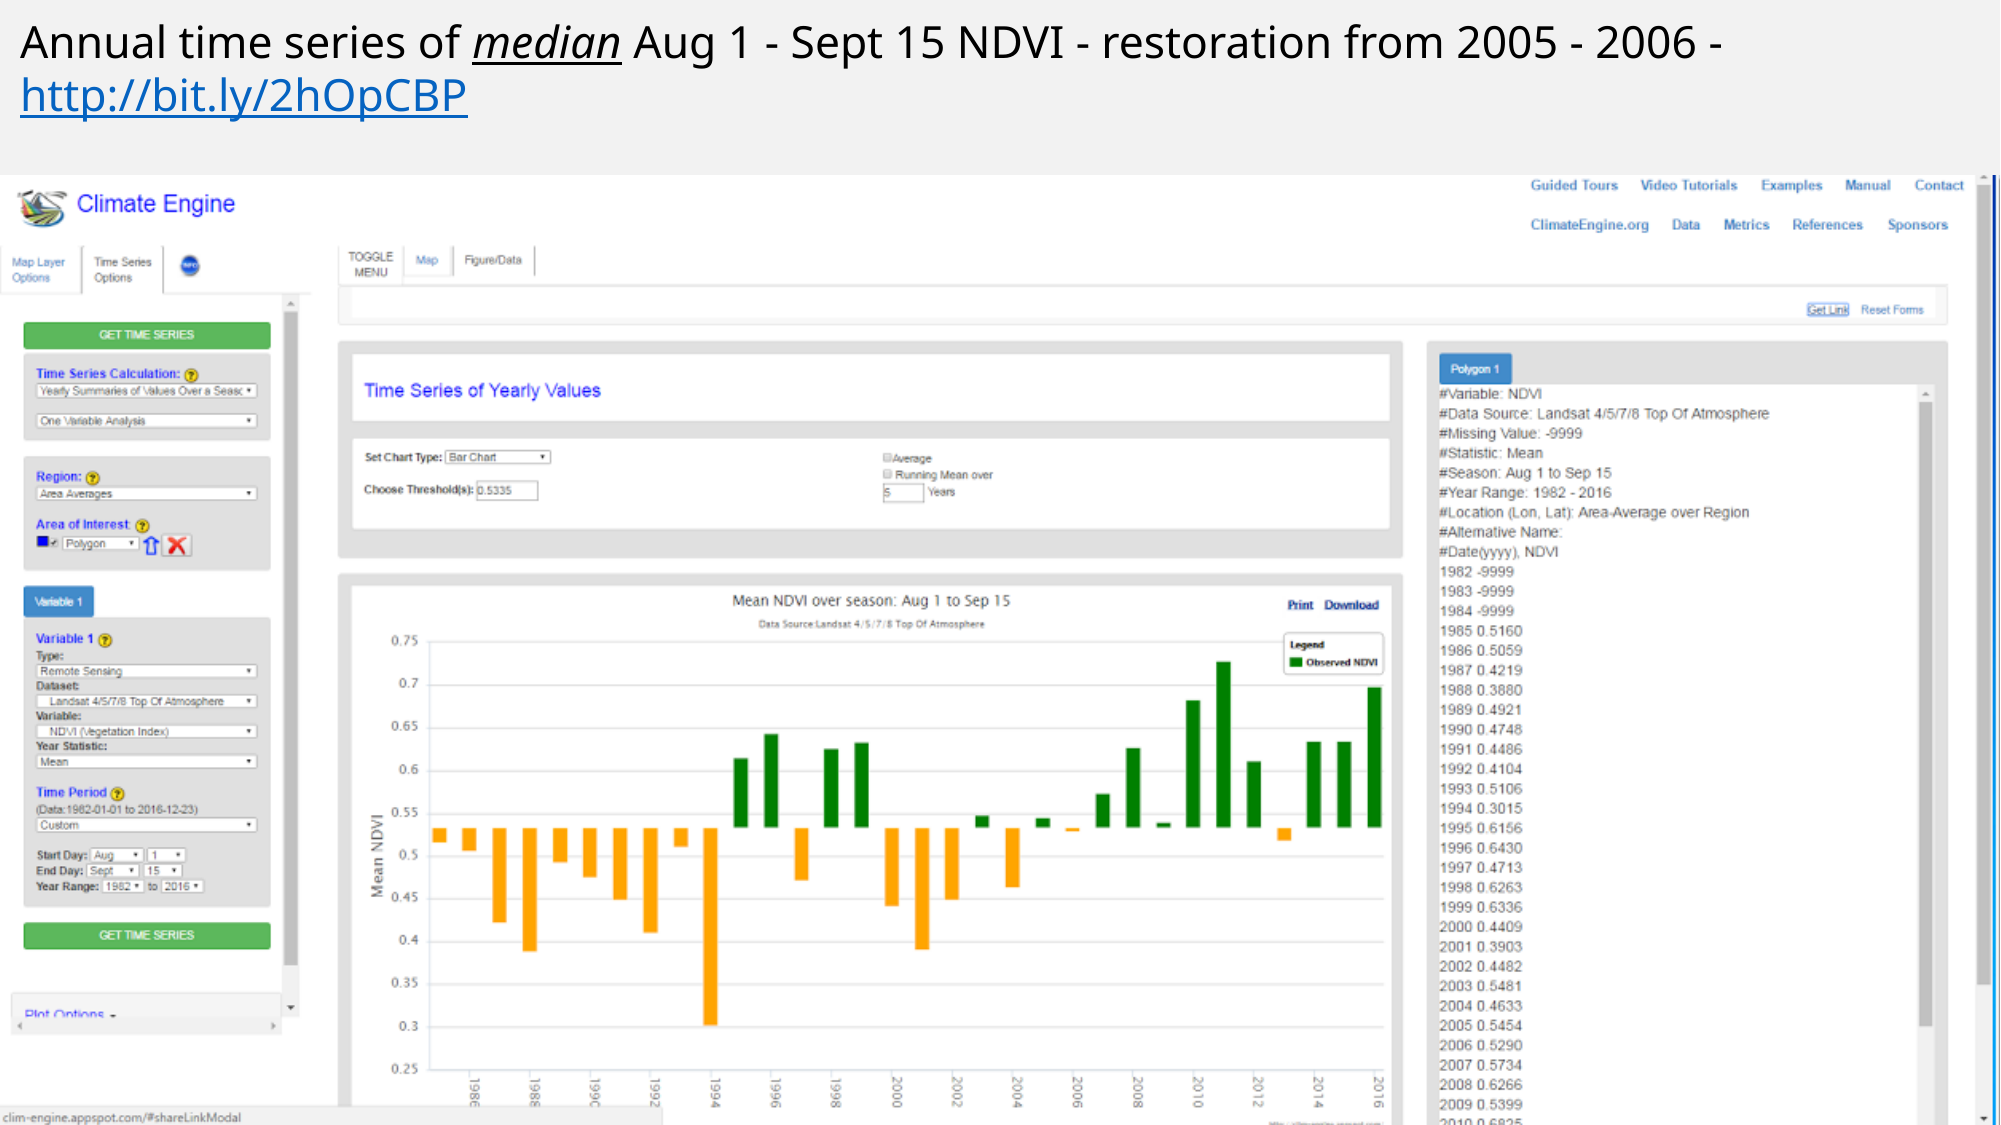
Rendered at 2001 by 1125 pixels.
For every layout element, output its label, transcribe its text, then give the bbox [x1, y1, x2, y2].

title Annual time series of median Aug 1 - Sept 15 NDVI - restoration from 2005 - 2006 - http://bit.ly/2hOpCBP [0, 0, 1864, 126]
picture [0, 175, 2000, 1125]
